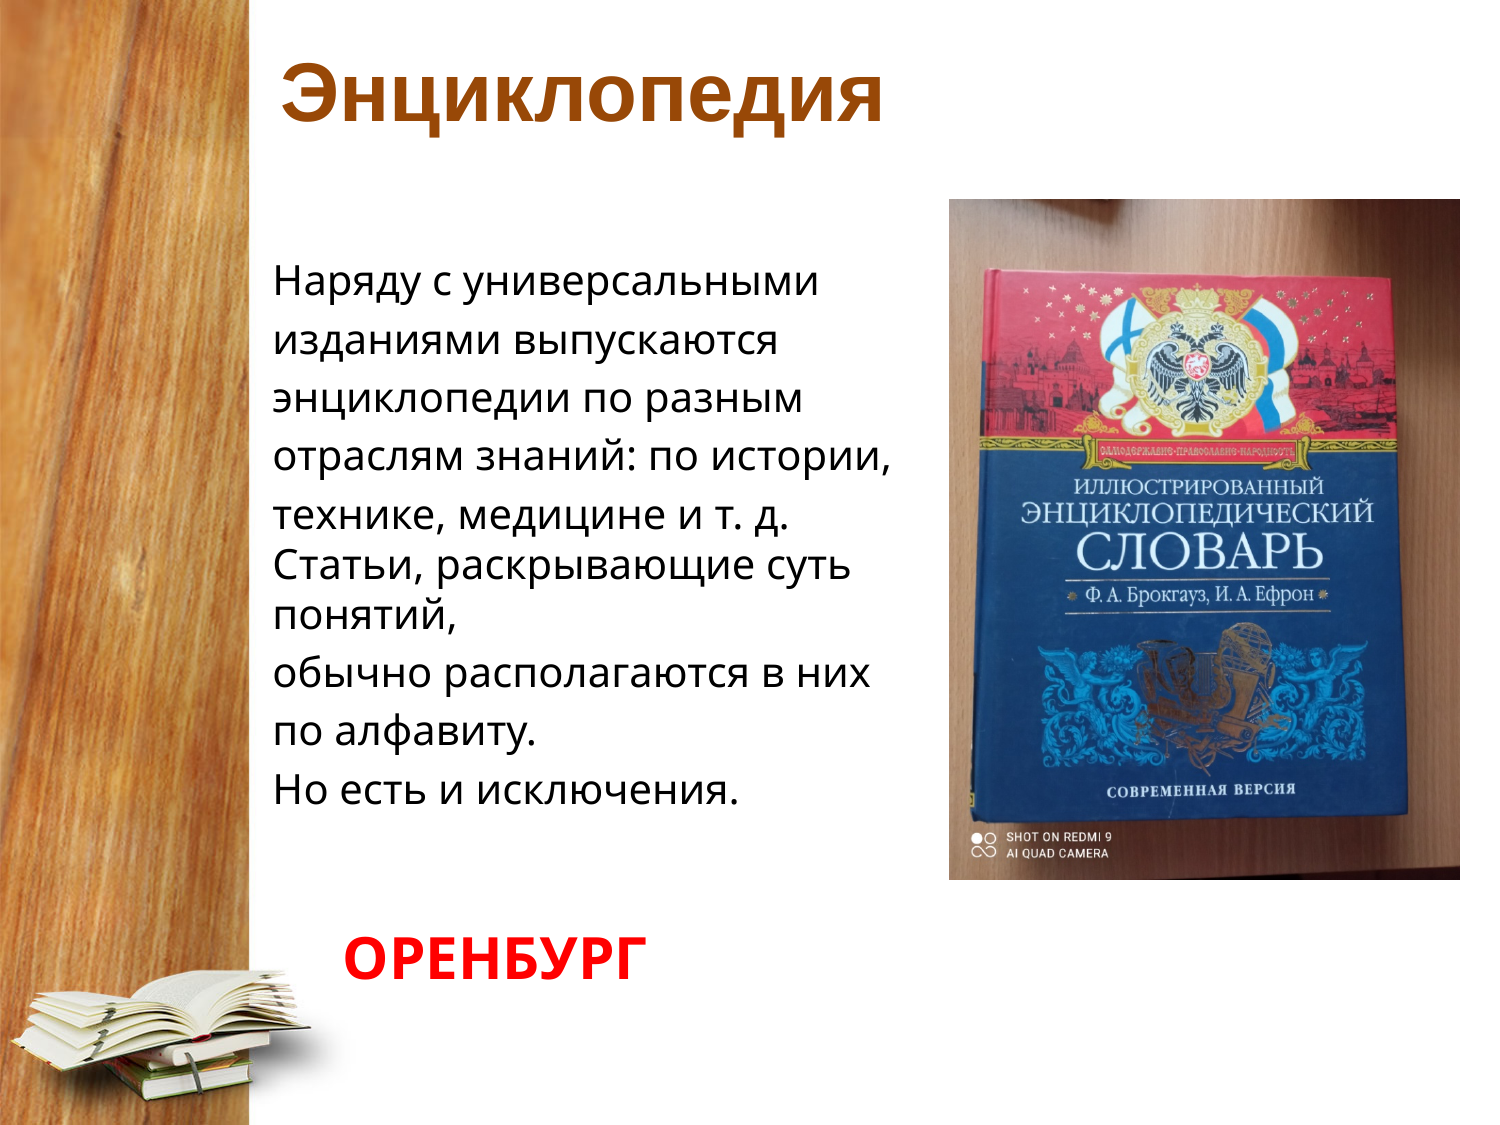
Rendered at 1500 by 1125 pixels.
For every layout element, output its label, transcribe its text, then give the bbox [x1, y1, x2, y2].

list Наряду с универсальными изданиями выпускаются энциклопедии по разным отраслям знаний: по истории, технике, медицине и т. д. Статьи, раскрывающие суть понятий, обычно располагаются в них по алфавиту. Но есть и исключения. [257, 316, 943, 809]
title Энциклопедия [265, 0, 1500, 176]
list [948, 198, 1460, 880]
picture [0, 0, 1500, 1125]
text_box ОРЕНБУРГ [328, 914, 809, 999]
